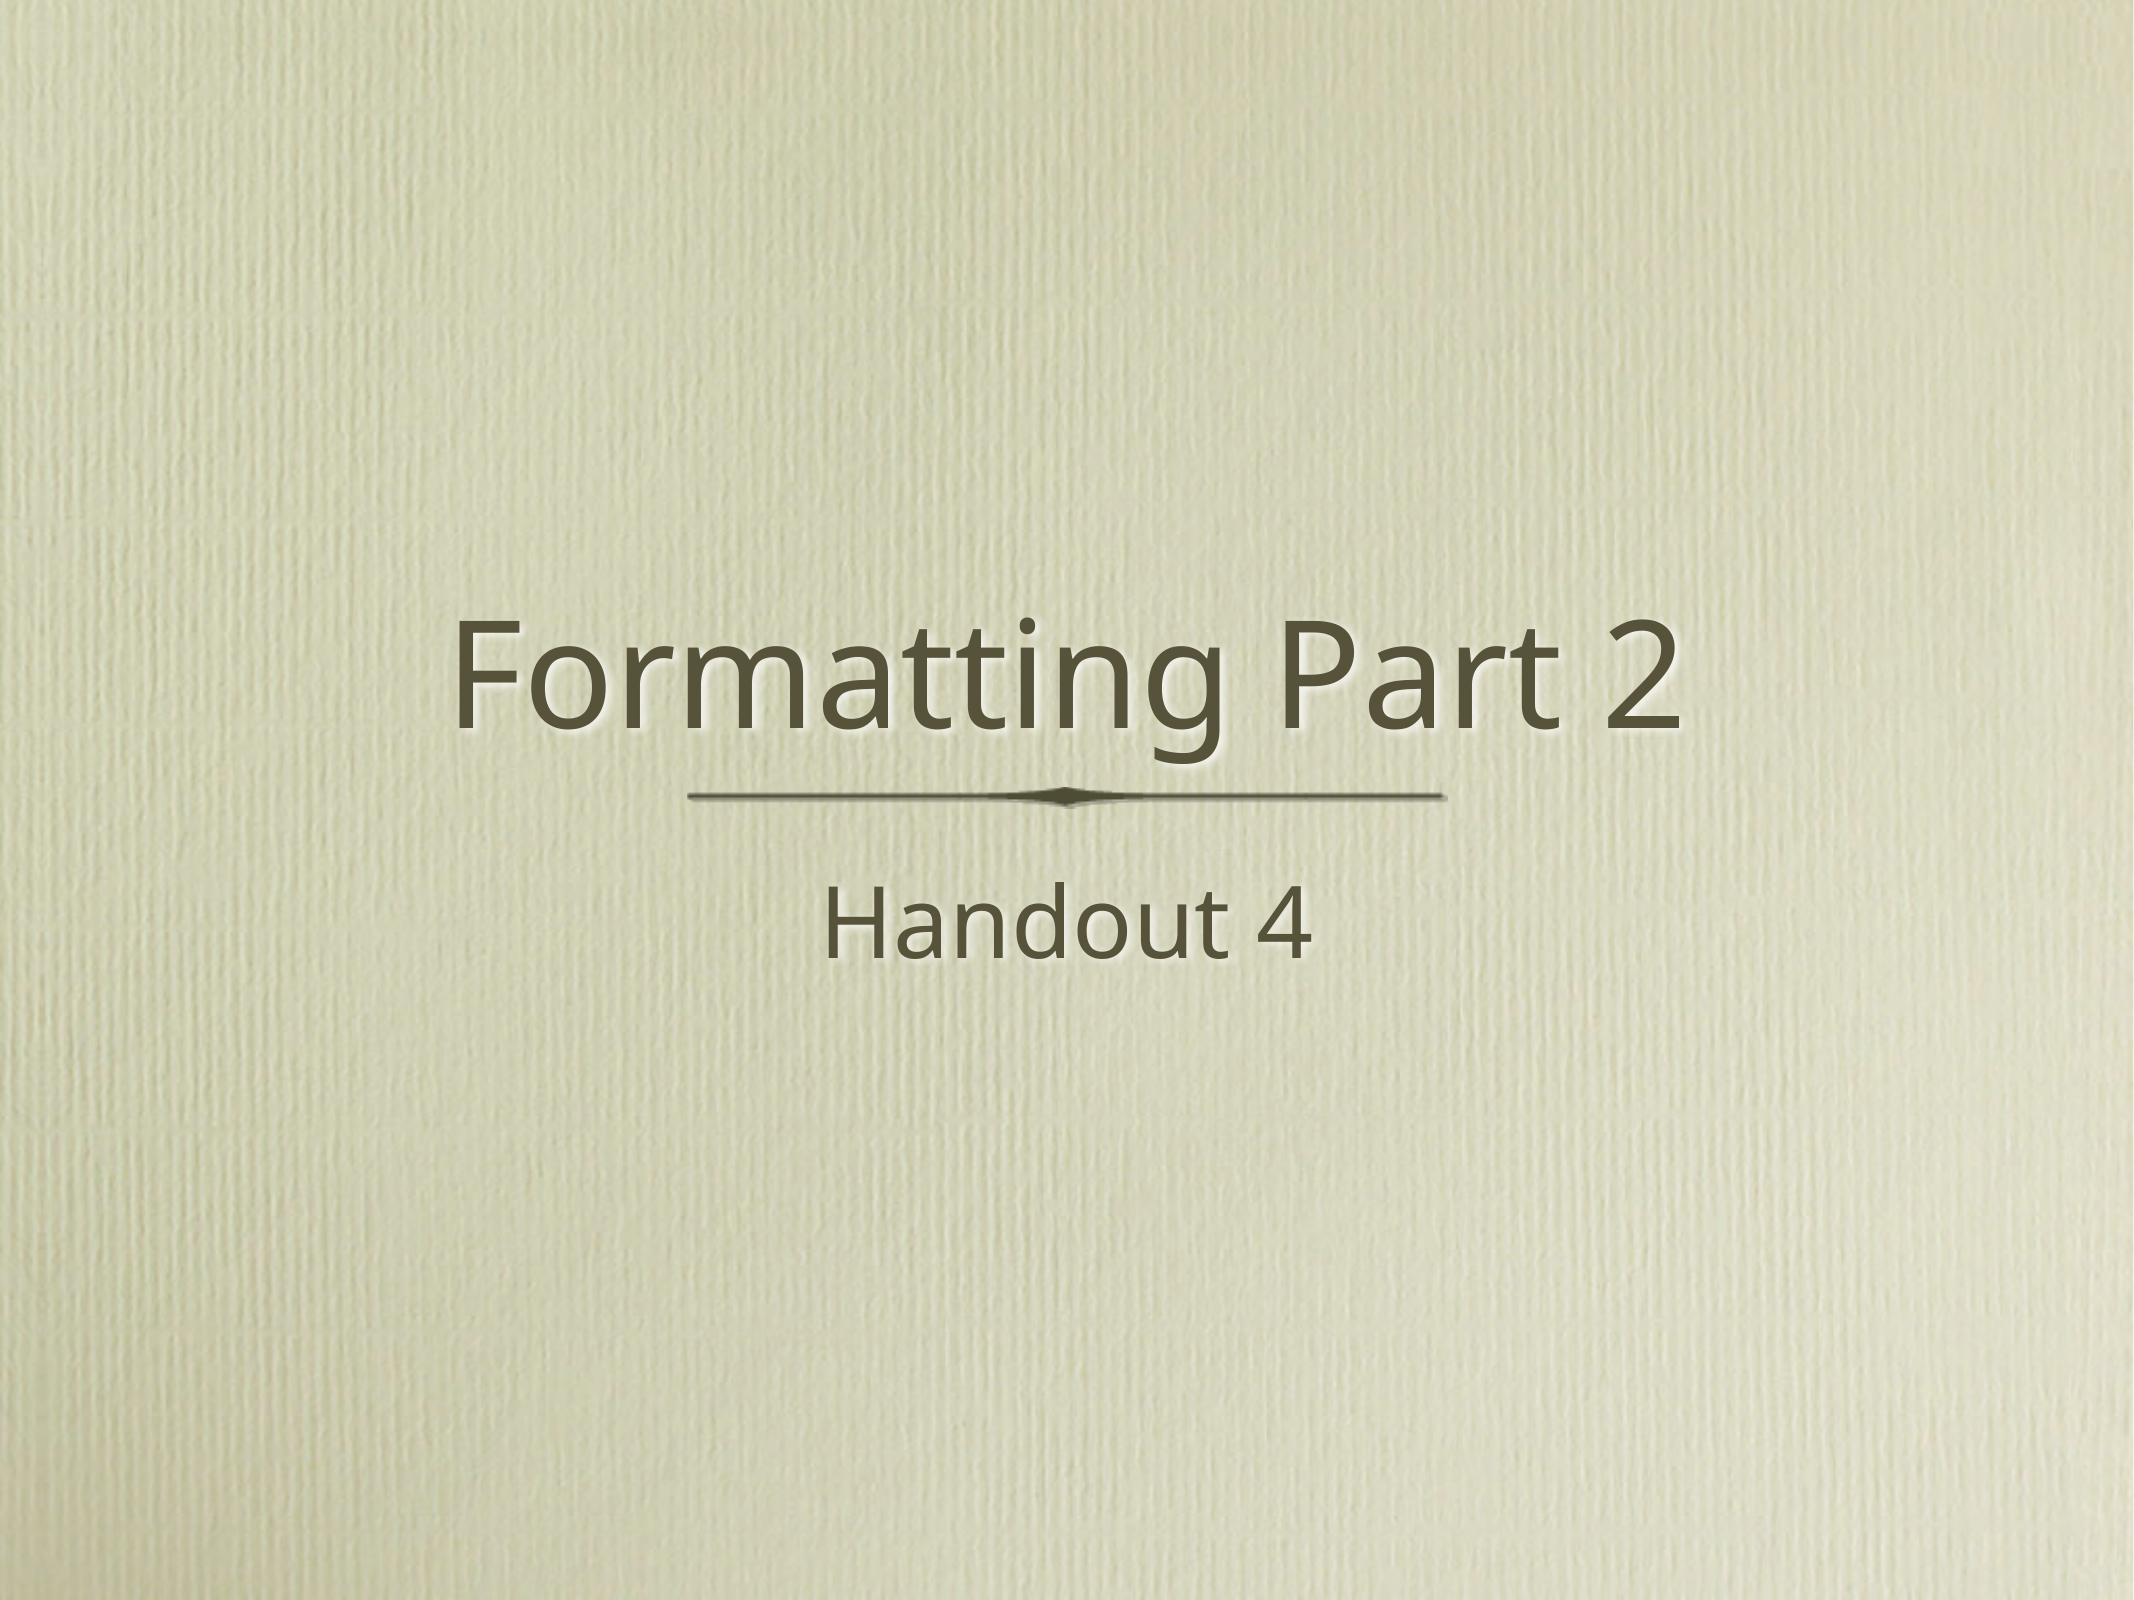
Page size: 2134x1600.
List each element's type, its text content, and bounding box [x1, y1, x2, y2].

title Formatting Part 2 [207, 374, 1926, 768]
picture [0, 0, 2134, 1600]
subtitle Handout 4 [207, 849, 1926, 1118]
